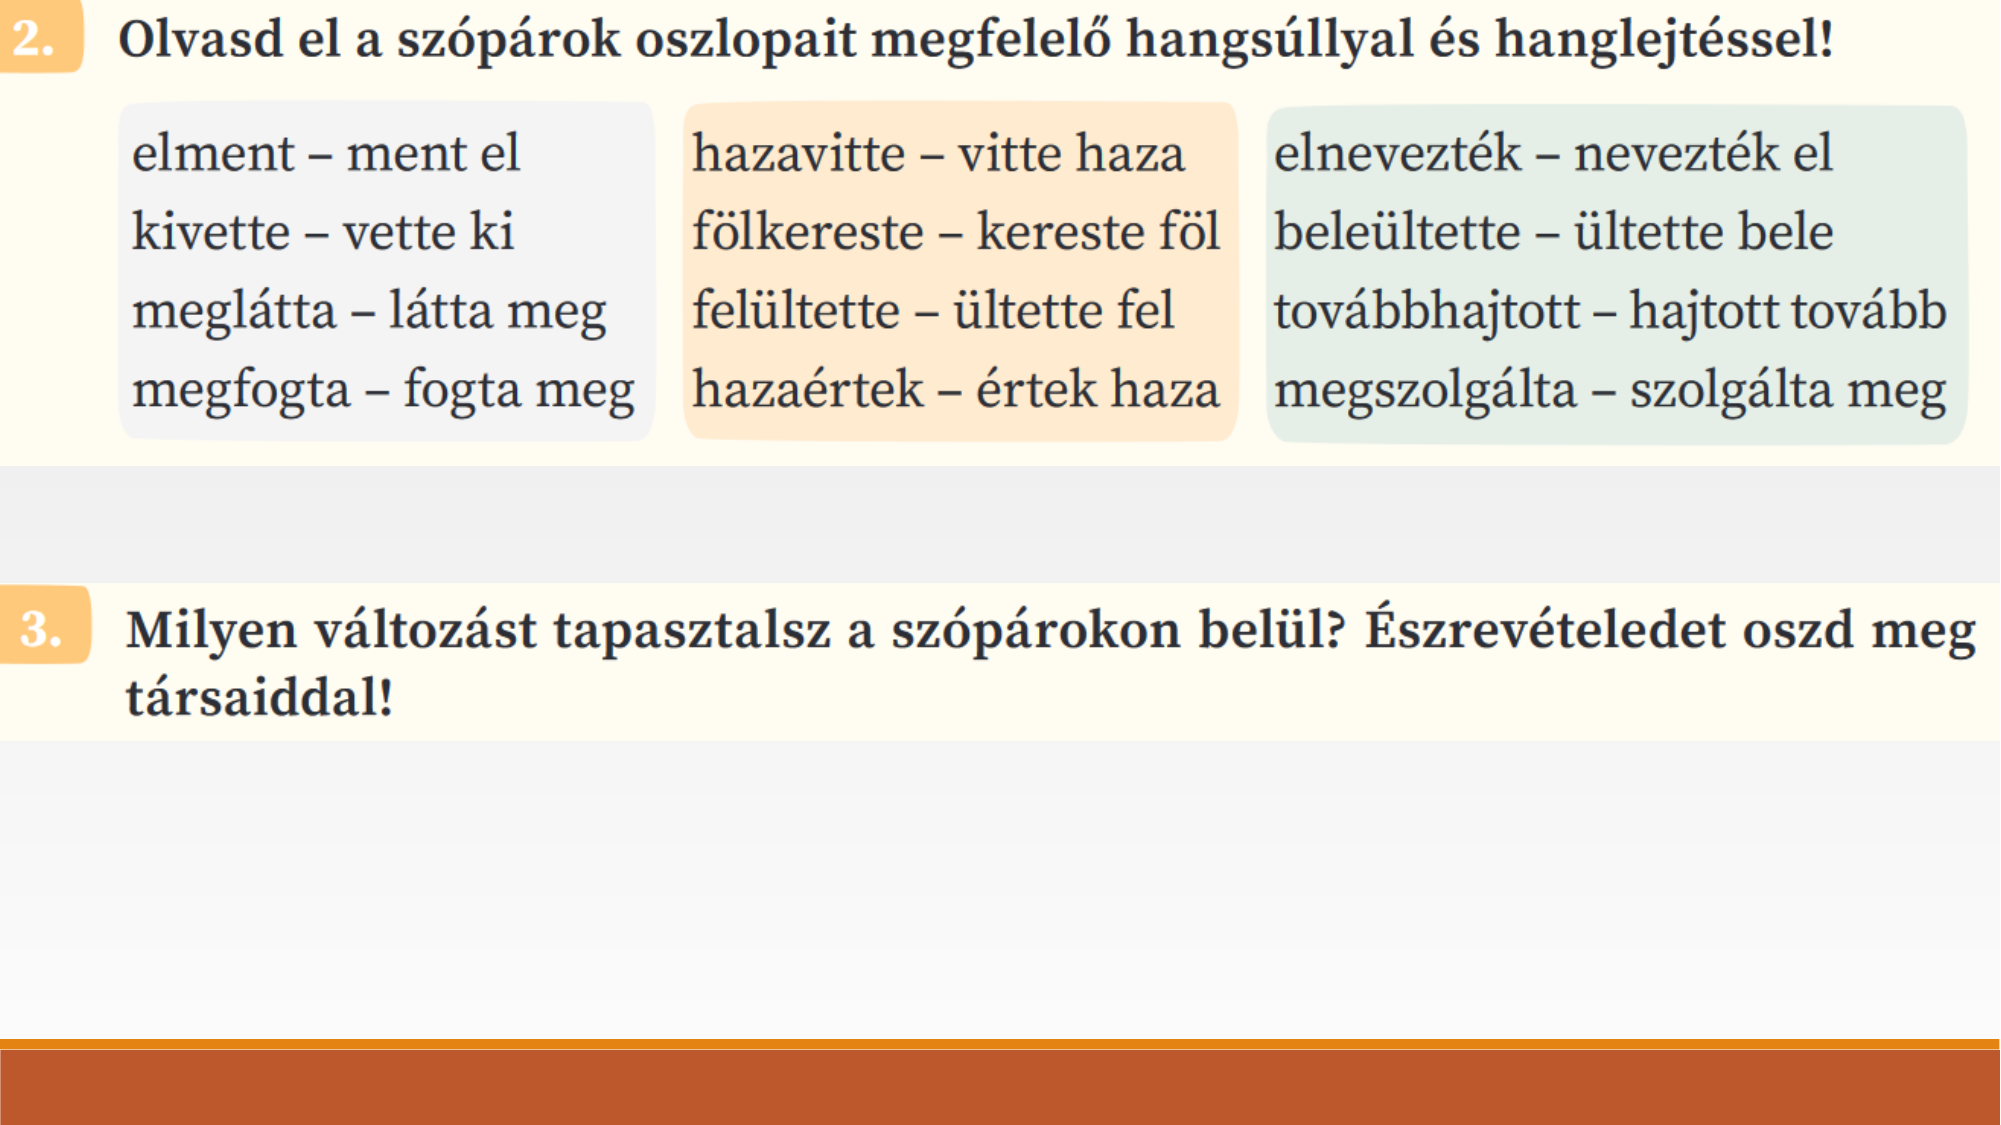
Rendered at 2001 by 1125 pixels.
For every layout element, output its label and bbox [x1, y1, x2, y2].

picture [0, 0, 2000, 467]
picture [0, 583, 2000, 741]
